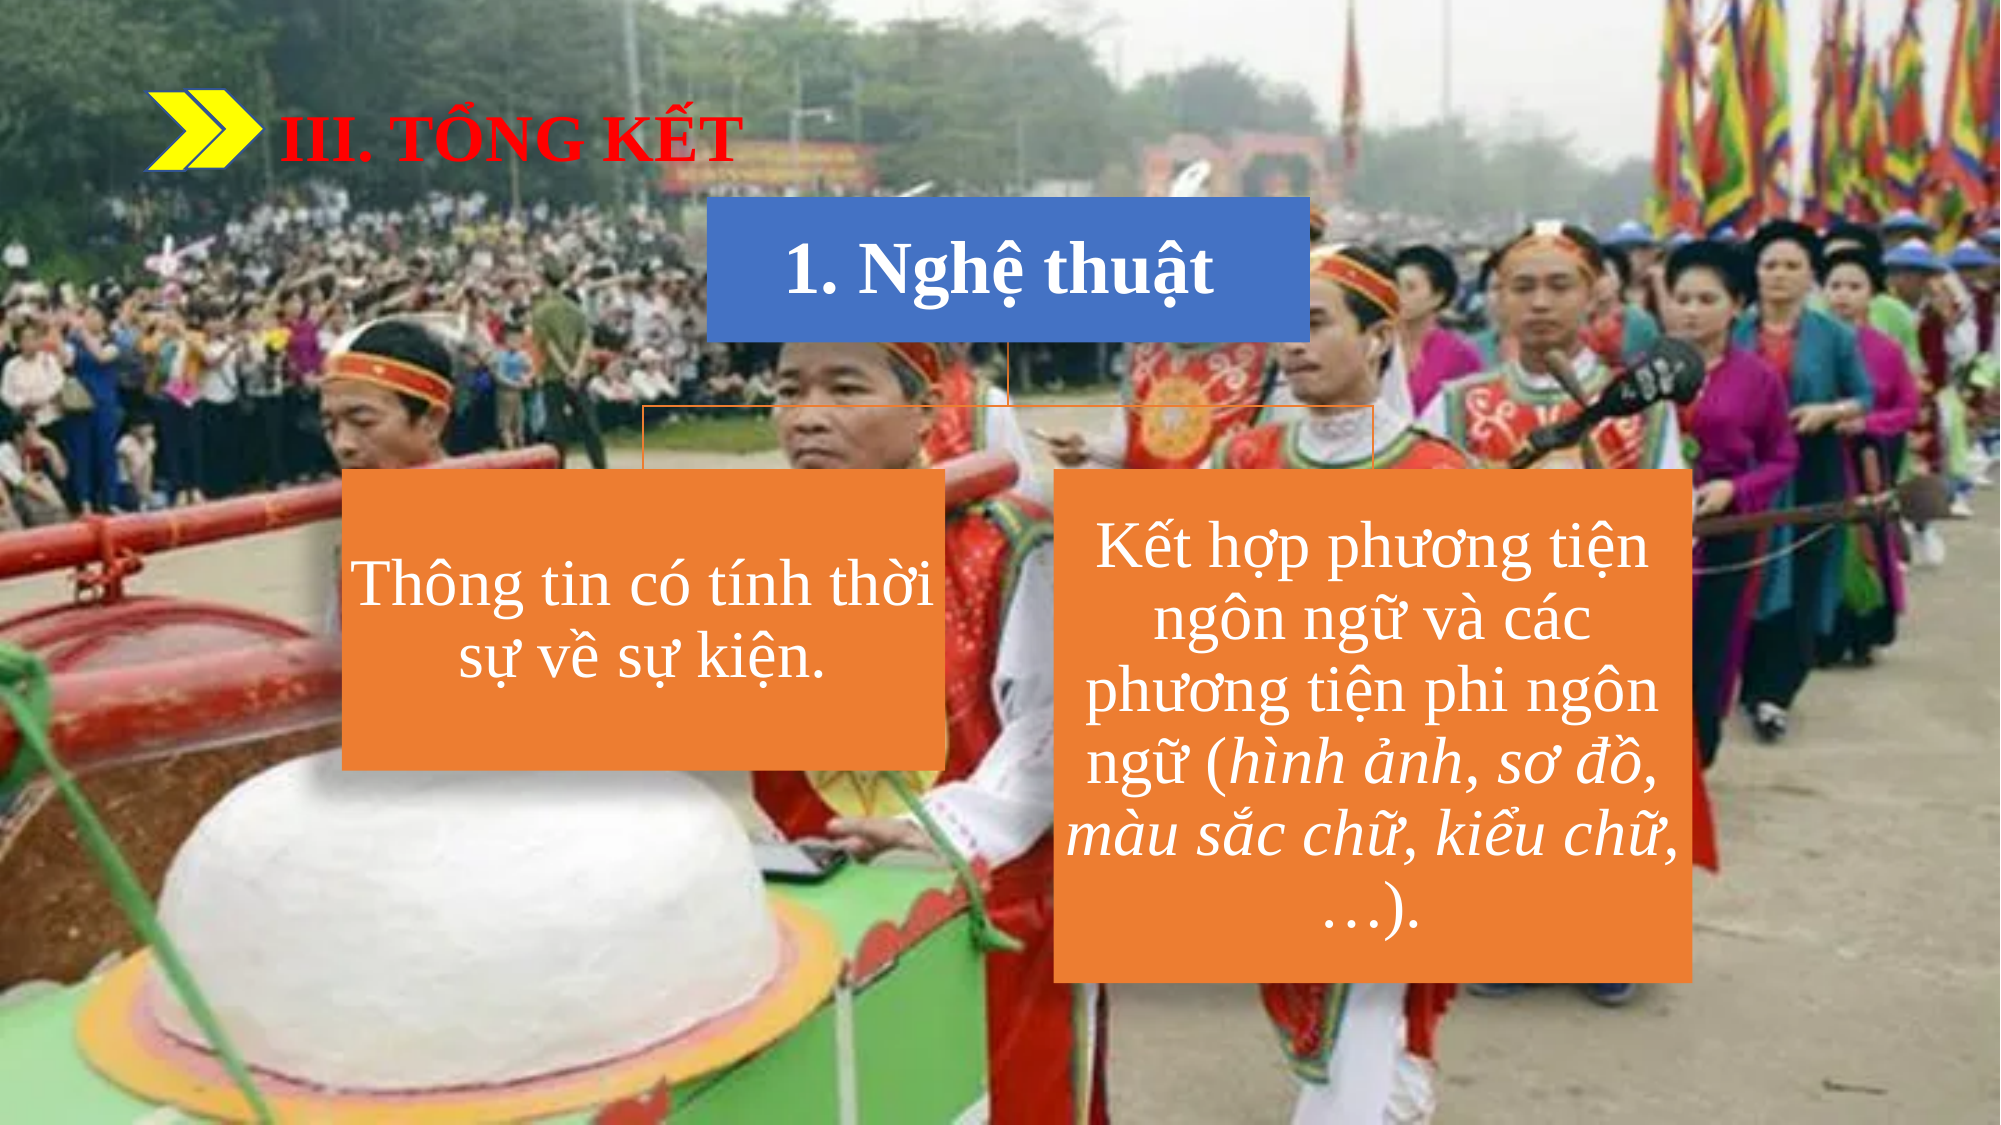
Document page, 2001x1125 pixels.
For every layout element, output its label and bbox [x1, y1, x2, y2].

text_box [341, 197, 1693, 984]
text_box [145, 89, 265, 171]
picture [0, 0, 2000, 1125]
